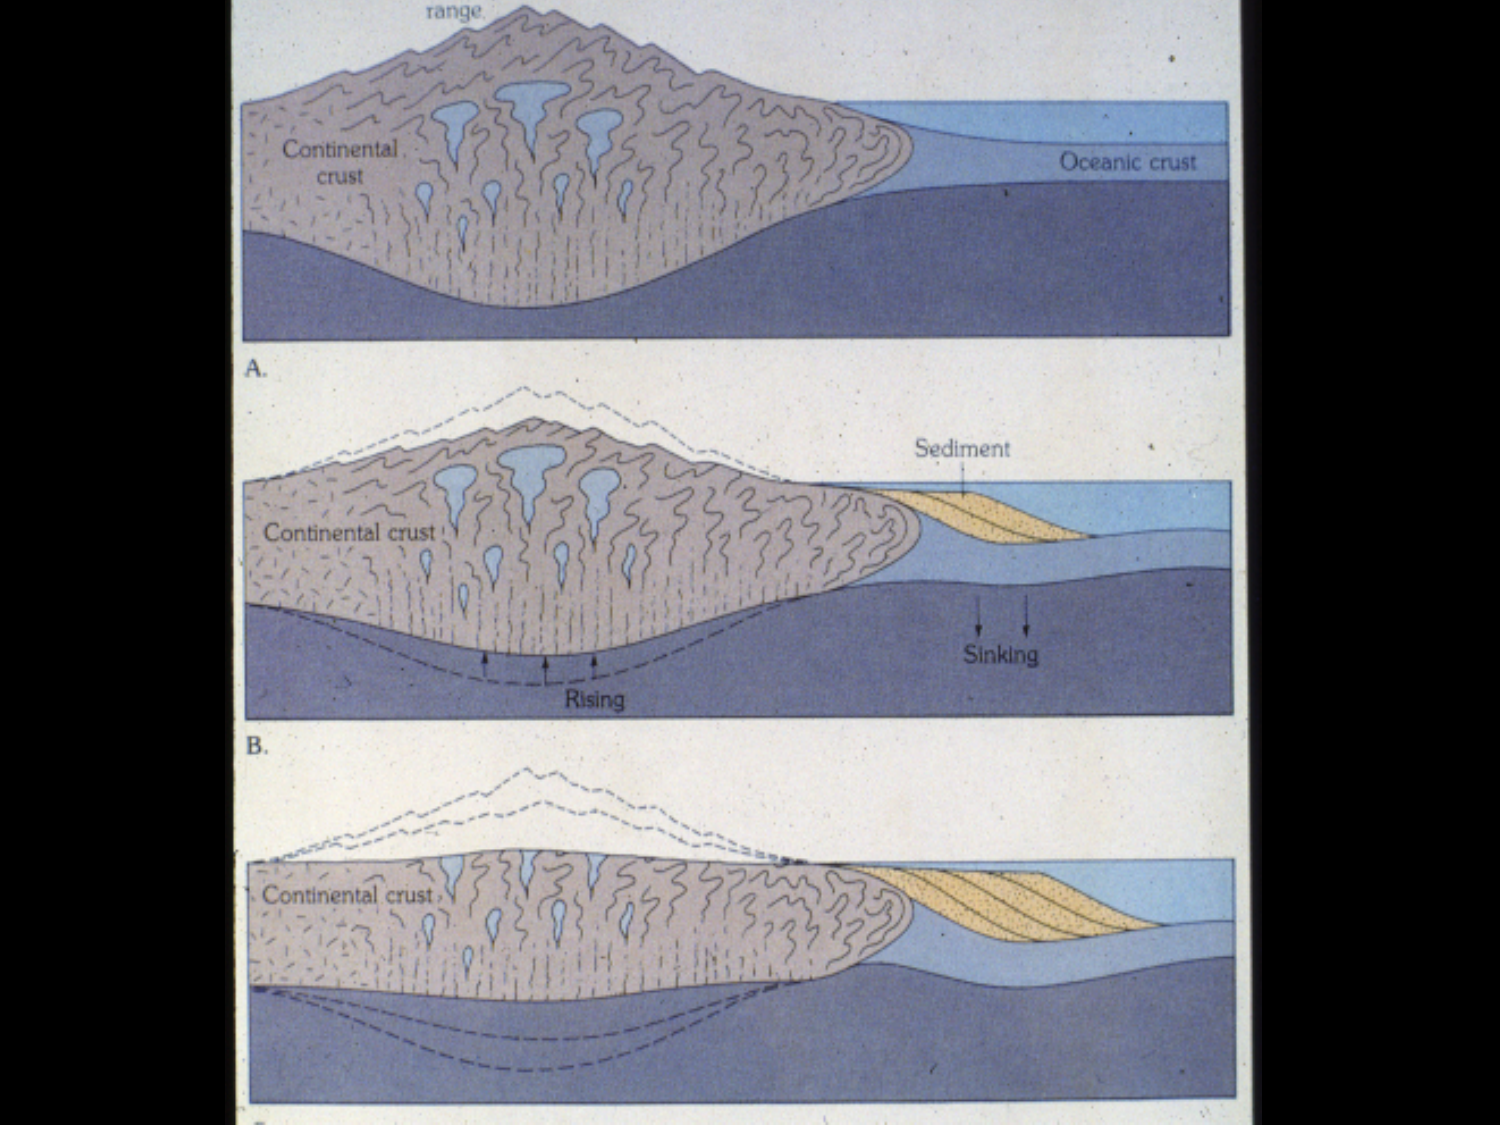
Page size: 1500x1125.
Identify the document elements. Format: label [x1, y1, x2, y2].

picture [224, 0, 1262, 1125]
